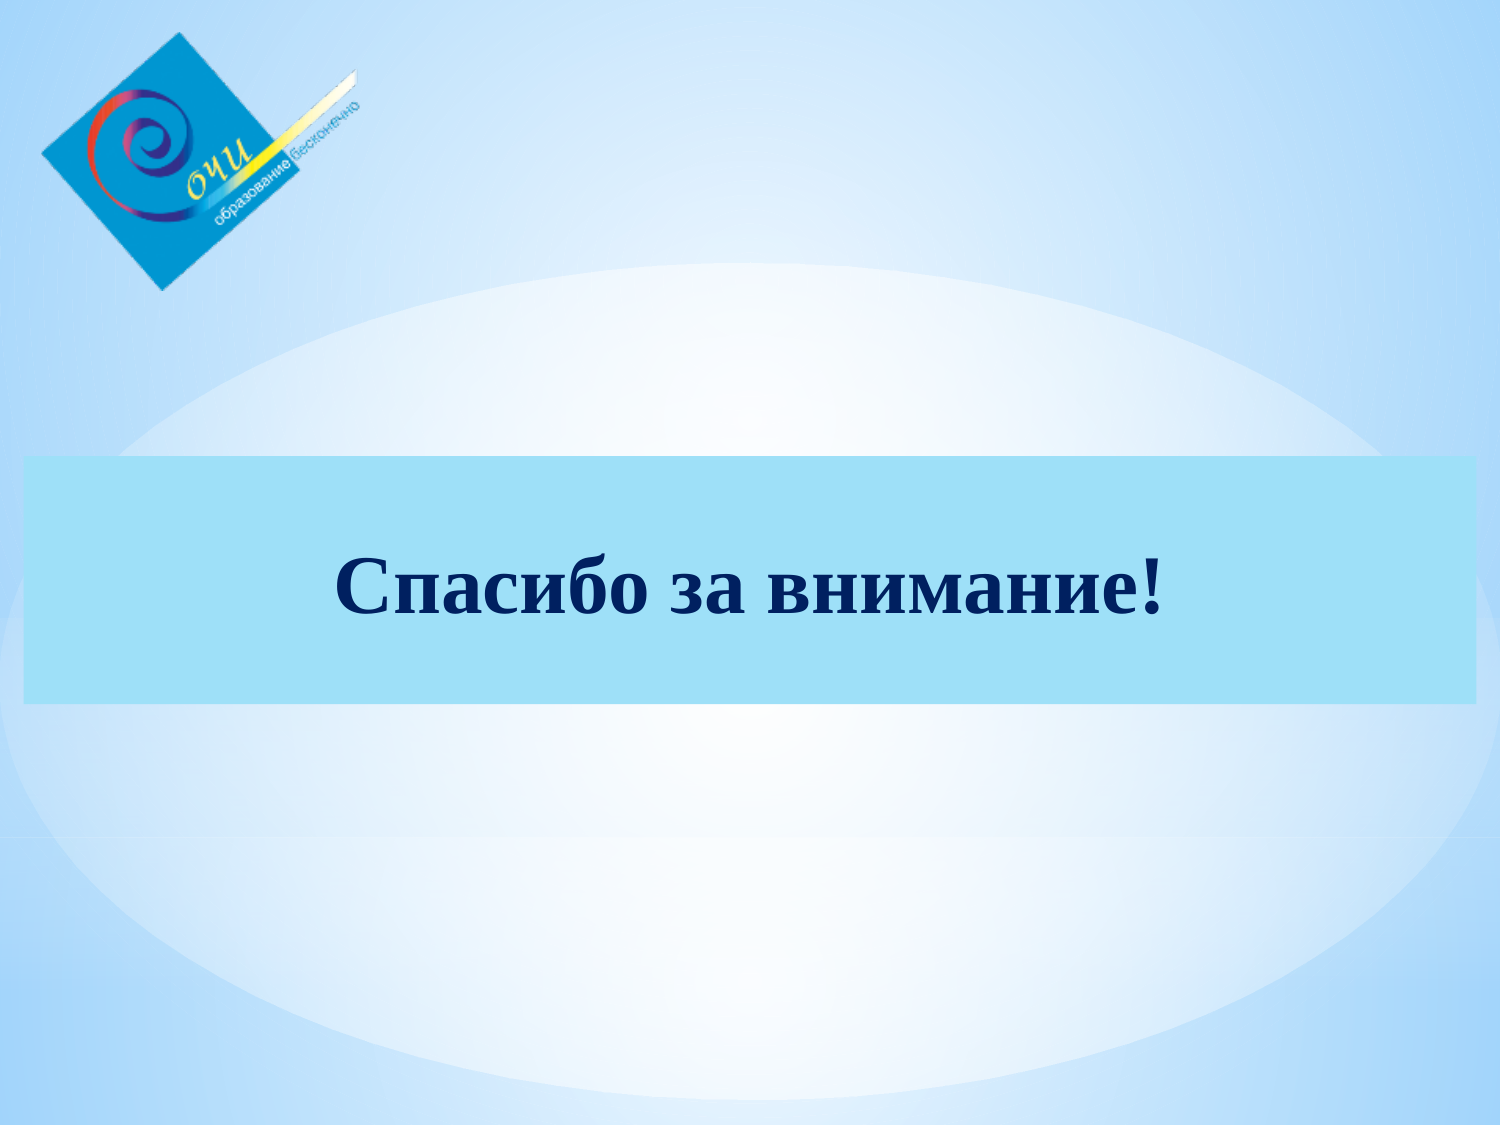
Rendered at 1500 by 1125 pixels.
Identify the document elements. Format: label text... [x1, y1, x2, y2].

text_box Спасибо за внимание! [22, 455, 1478, 705]
picture [41, 32, 361, 291]
